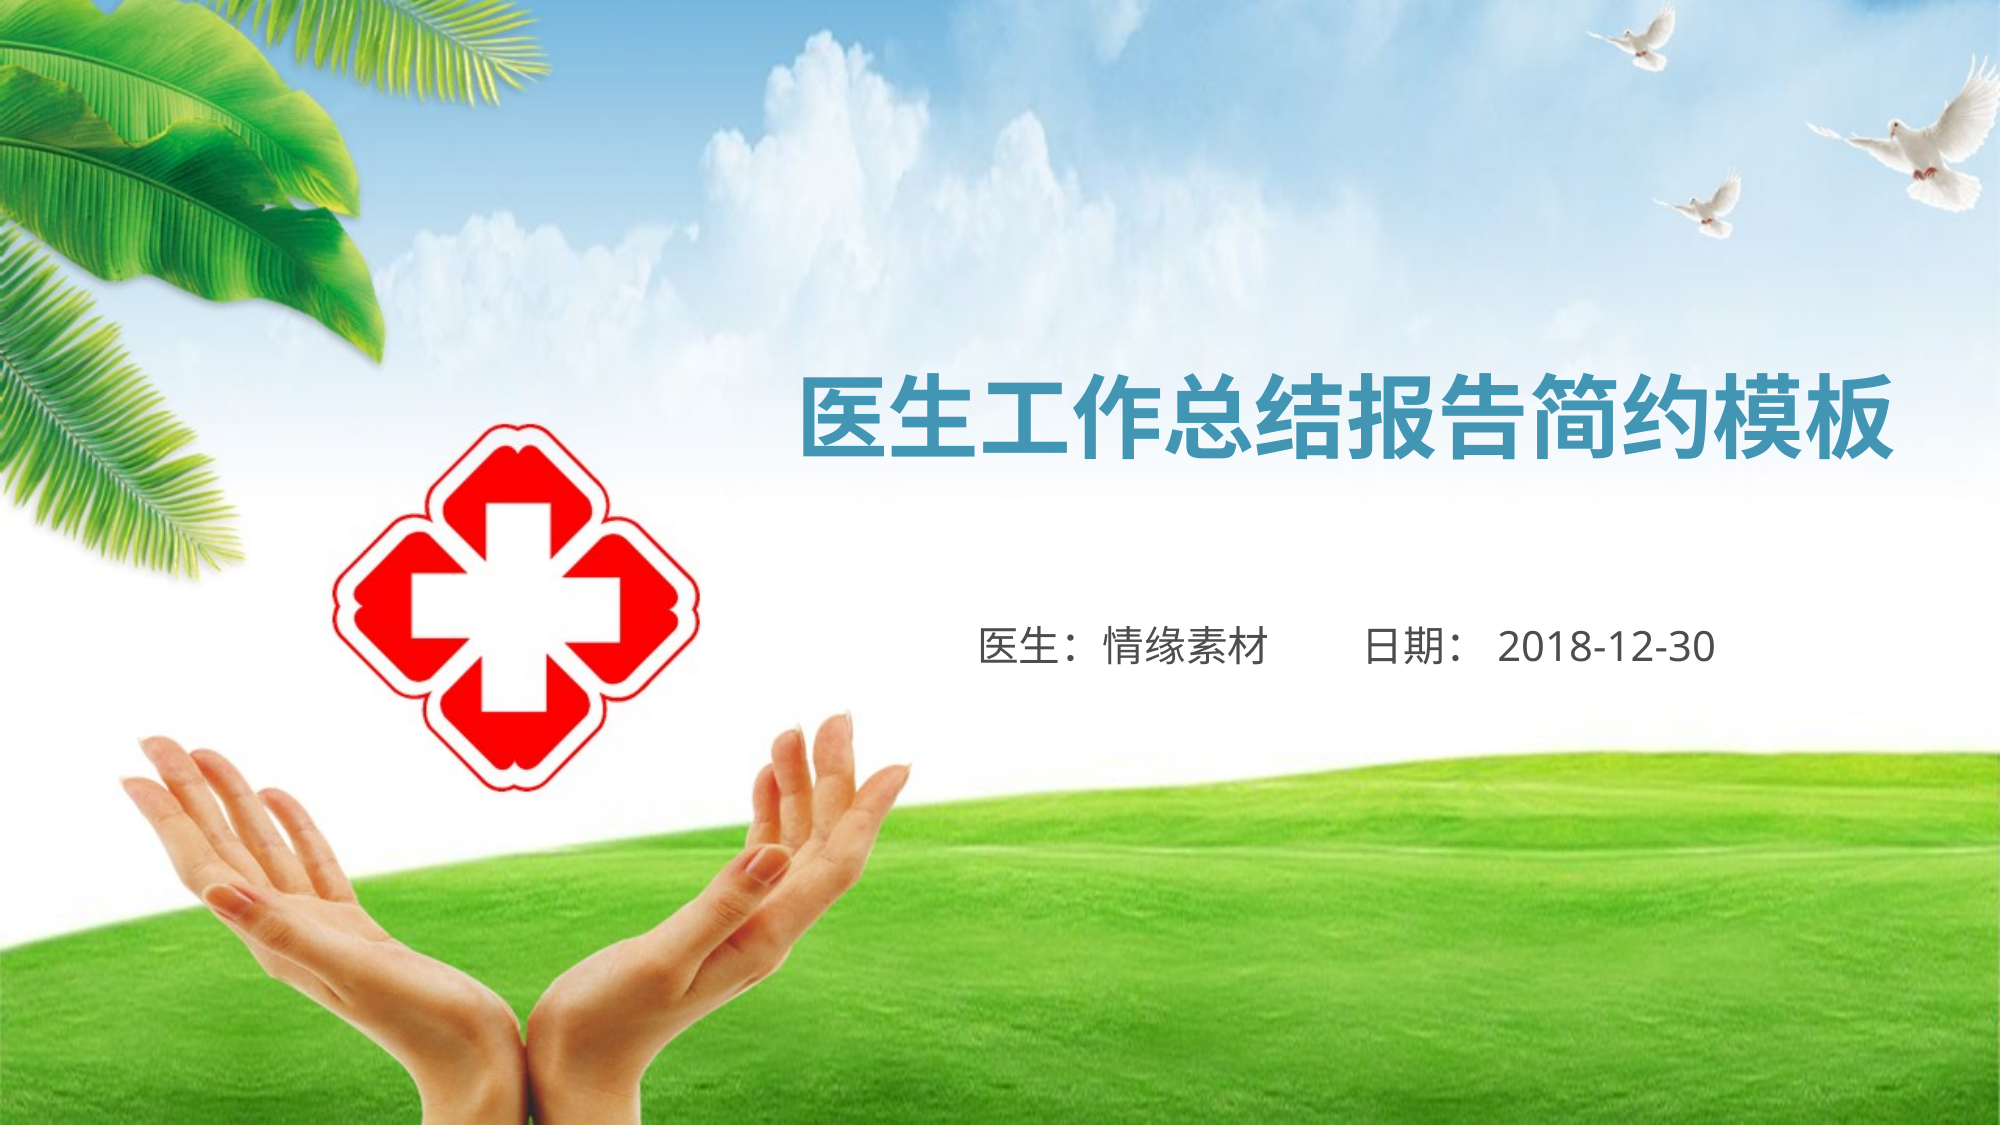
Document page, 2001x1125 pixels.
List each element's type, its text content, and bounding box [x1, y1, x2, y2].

picture [0, 0, 2000, 1125]
subtitle 医生：情缘素材 日期：2018-12-30 [772, 587, 1921, 719]
title 医生工作总结报告简约模板 [770, 217, 1923, 558]
